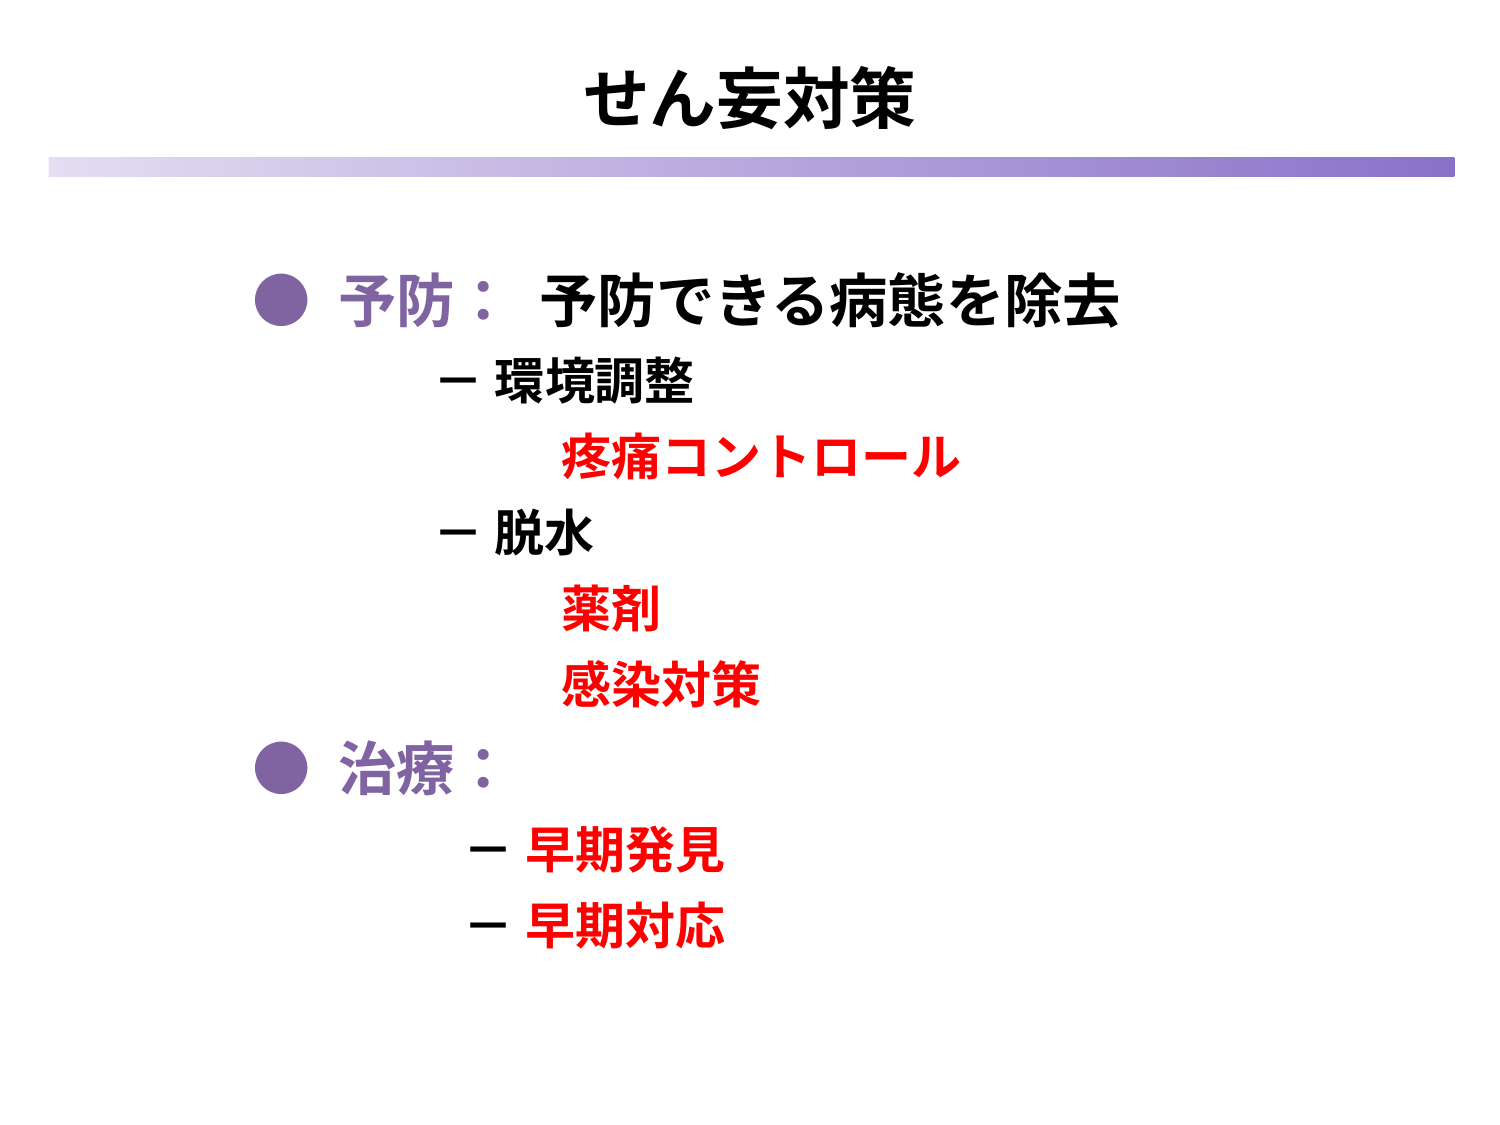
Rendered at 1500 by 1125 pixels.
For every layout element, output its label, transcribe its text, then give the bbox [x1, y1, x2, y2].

list ● 予防： 予防できる病態を除去 － 環境調整 疼痛コントロール － 脱水 薬剤 感染対策 ● 治療： － 早期発見 － 早期対応 [237, 249, 1413, 1050]
title せん妄対策 [75, 45, 1425, 148]
text_box [48, 157, 1455, 177]
